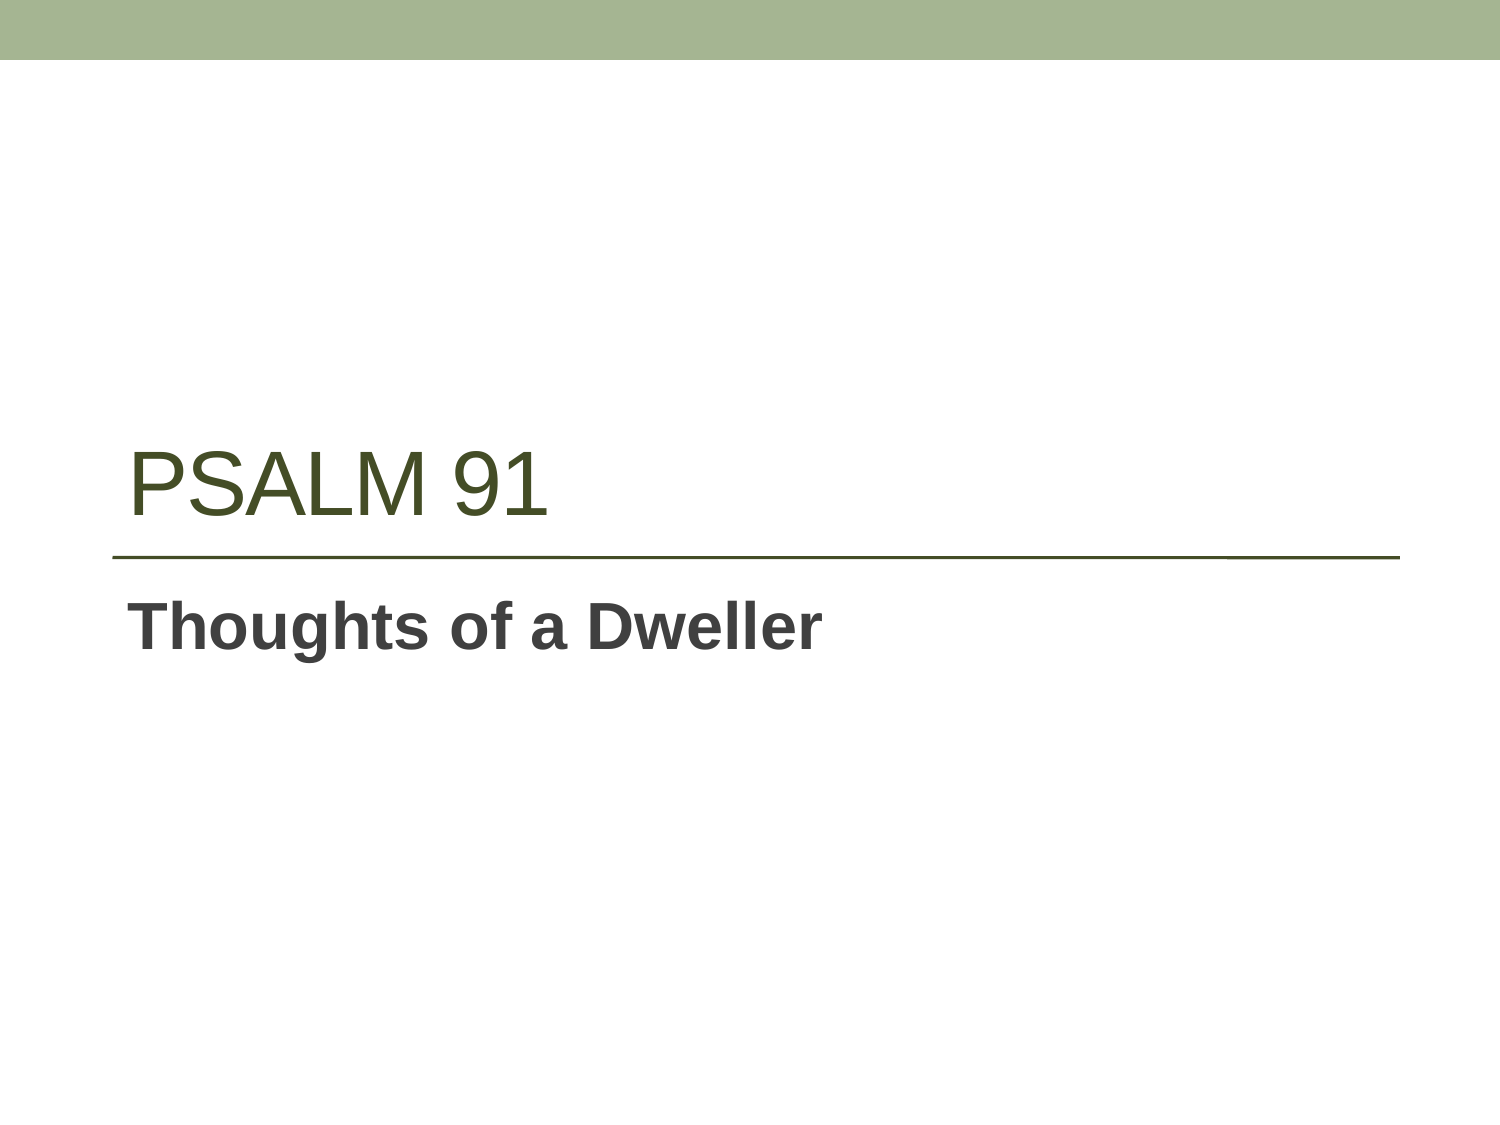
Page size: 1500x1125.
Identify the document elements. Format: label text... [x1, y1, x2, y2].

subtitle Thoughts of a Dweller [112, 575, 1163, 863]
title Psalm 91 [112, 224, 1400, 542]
